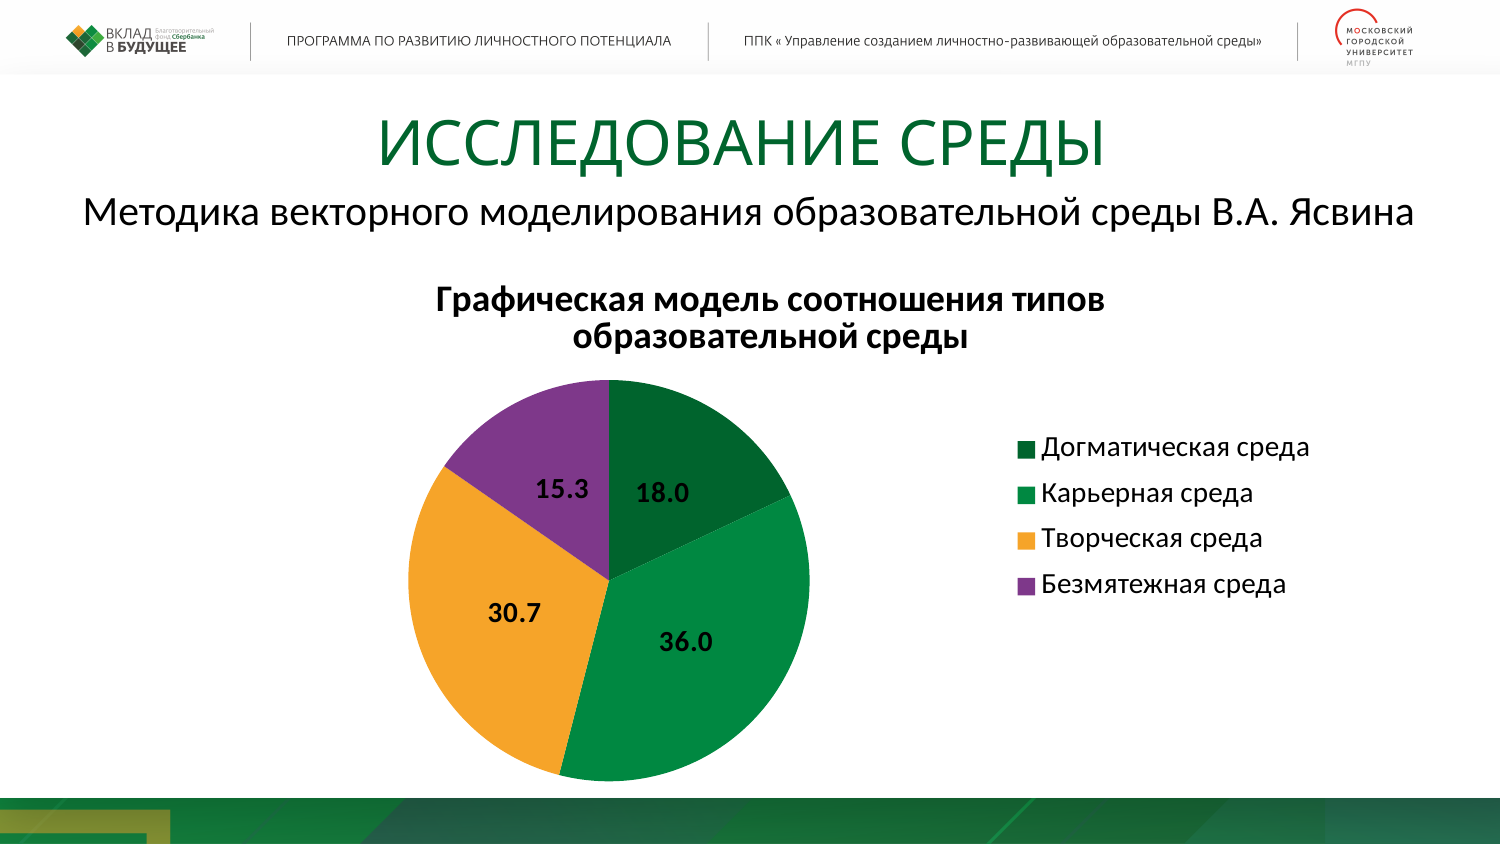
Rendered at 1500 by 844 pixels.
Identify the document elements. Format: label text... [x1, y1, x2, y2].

picture [0, 0, 1500, 111]
chart [199, 252, 1343, 793]
text_box ИССЛЕДОВАНИЕ СРЕДЫ [0, 111, 1500, 180]
text_box Методика векторного моделирования образовательной среды В.А. Ясвина [18, 176, 1480, 242]
picture [0, 180, 1500, 844]
